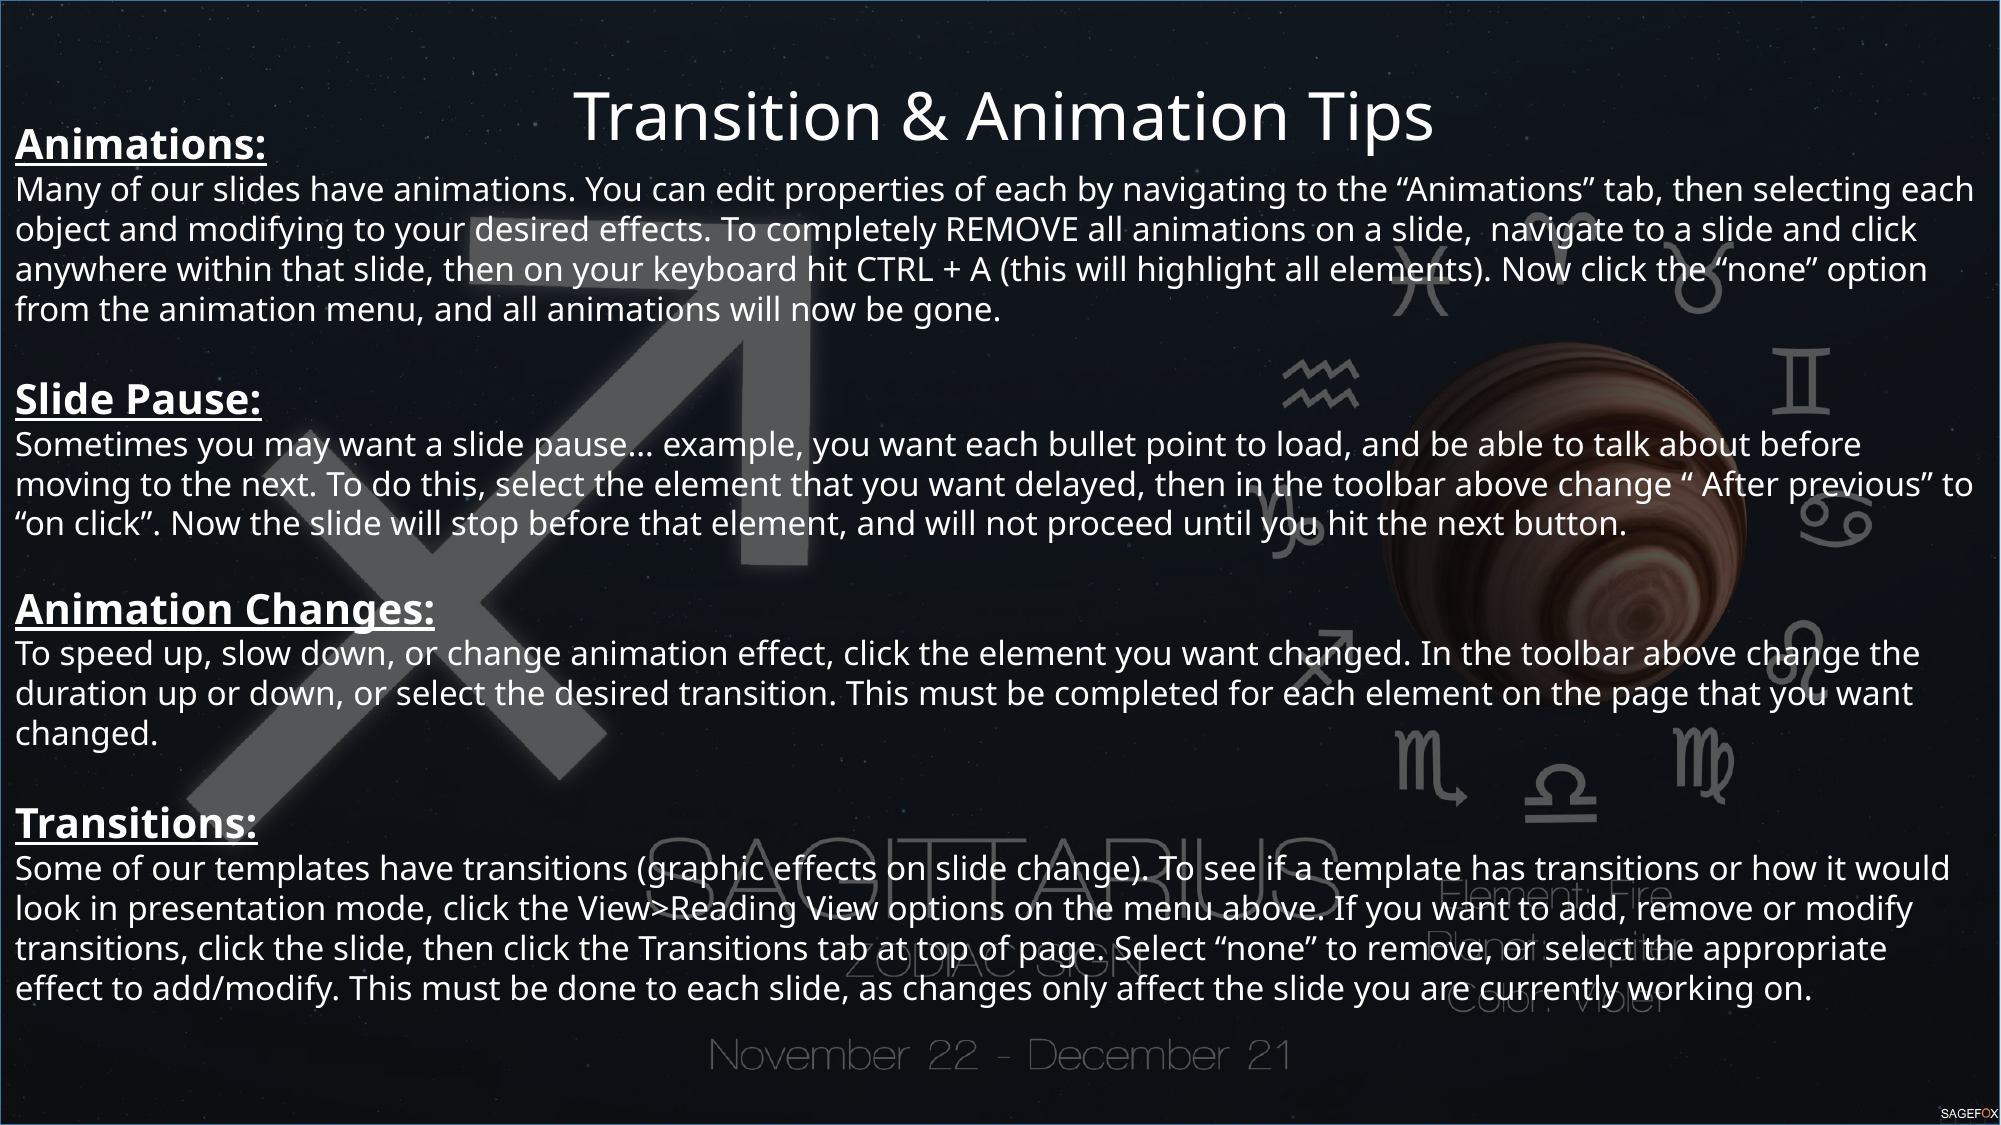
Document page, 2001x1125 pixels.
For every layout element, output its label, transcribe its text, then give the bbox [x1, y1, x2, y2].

text_box Animations: Many of our slides have animations. You can edit properties of each by navigating to the “Animations” tab, then selecting each object and modifying to your desired effects. To completely REMOVE all animations on a slide, navigate to a slide and click anywhere within that slide, then on your keyboard hit CTRL + A (this will highlight all elements). Now click the “none” option from the animation menu, and all animations will now be gone. Slide Pause: Sometimes you may want a slide pause… example, you want each bullet point to load, and be able to talk about before moving to the next. To do this, select the element that you want delayed, then in the toolbar above change “ After previous” to “on click”. Now the slide will stop before that element, and will not proceed until you hit the next button. Animation Changes: To speed up, slow down, or change animation effect, click the element you want changed. In the toolbar above change the duration up or down, or select the desired transition. This must be completed for each element on the page that you want changed. Transitions: Some of our templates have transitions (graphic effects on slide change). To see if a template has transitions or how it would look in presentation mode, click the View>Reading View options on the menu above. If you want to add, remove or modify transitions, click the slide, then click the Transitions tab at top of page. Select “none” to remove, or select the appropriate effect to add/modify. This must be done to each slide, as changes only affect the slide you are currently working on. [0, 0, 2000, 1125]
title Transition & Animation Tips [477, 59, 1532, 177]
